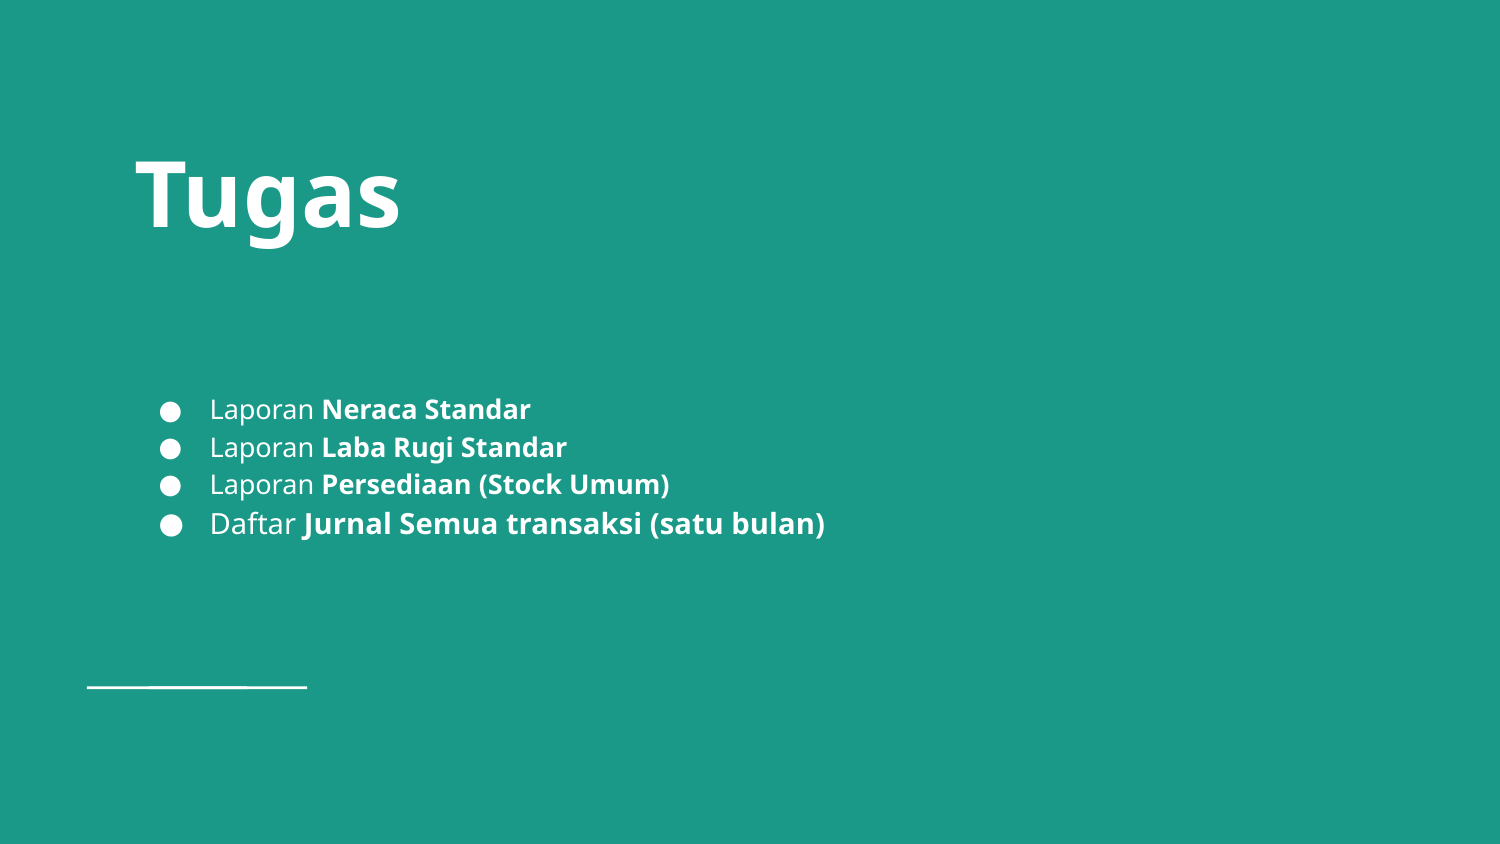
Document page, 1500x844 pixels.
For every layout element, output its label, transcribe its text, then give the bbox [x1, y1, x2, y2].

title Tugas [119, 120, 1381, 325]
list Laporan Neraca Standar Laporan Laba Rugi Standar Laporan Persediaan (Stock Umum) Daftar Jurnal Semua transaksi (satu bulan) [119, 372, 1381, 633]
